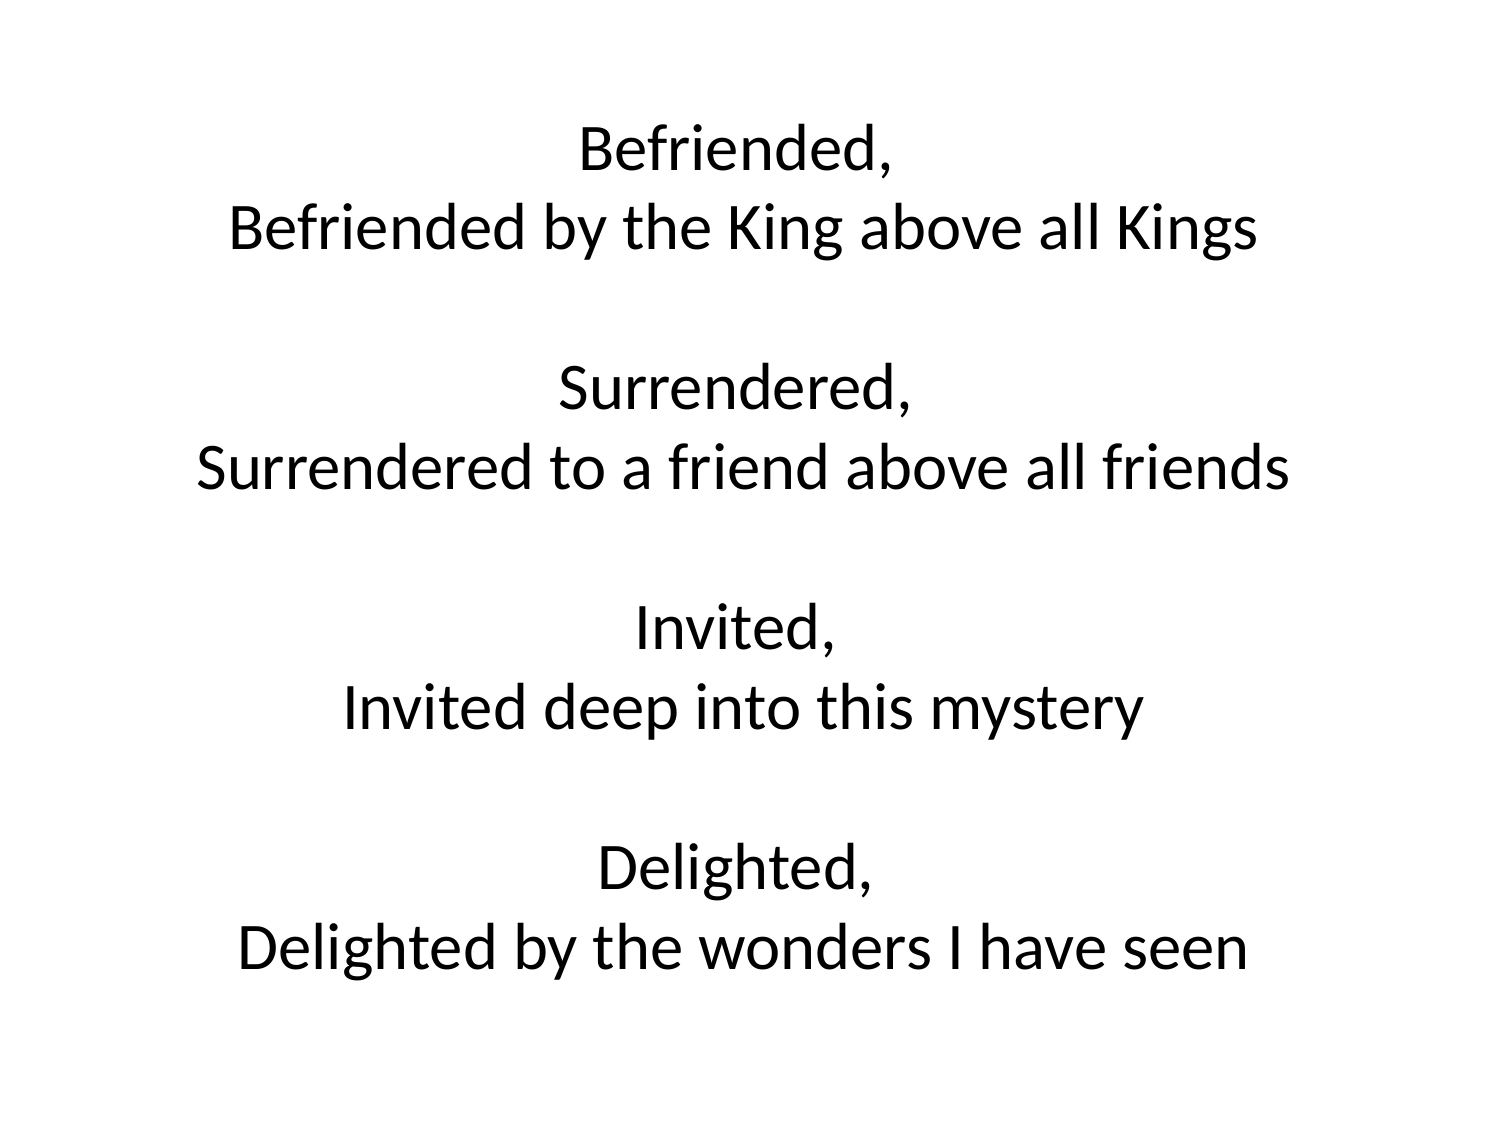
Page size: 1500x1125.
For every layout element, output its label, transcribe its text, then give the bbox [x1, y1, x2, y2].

text_box Befriended, Befriended by the King above all Kings Surrendered, Surrendered to a friend above all friends Invited, Invited deep into this mystery Delighted, Delighted by the wonders I have seen [66, 95, 1421, 991]
